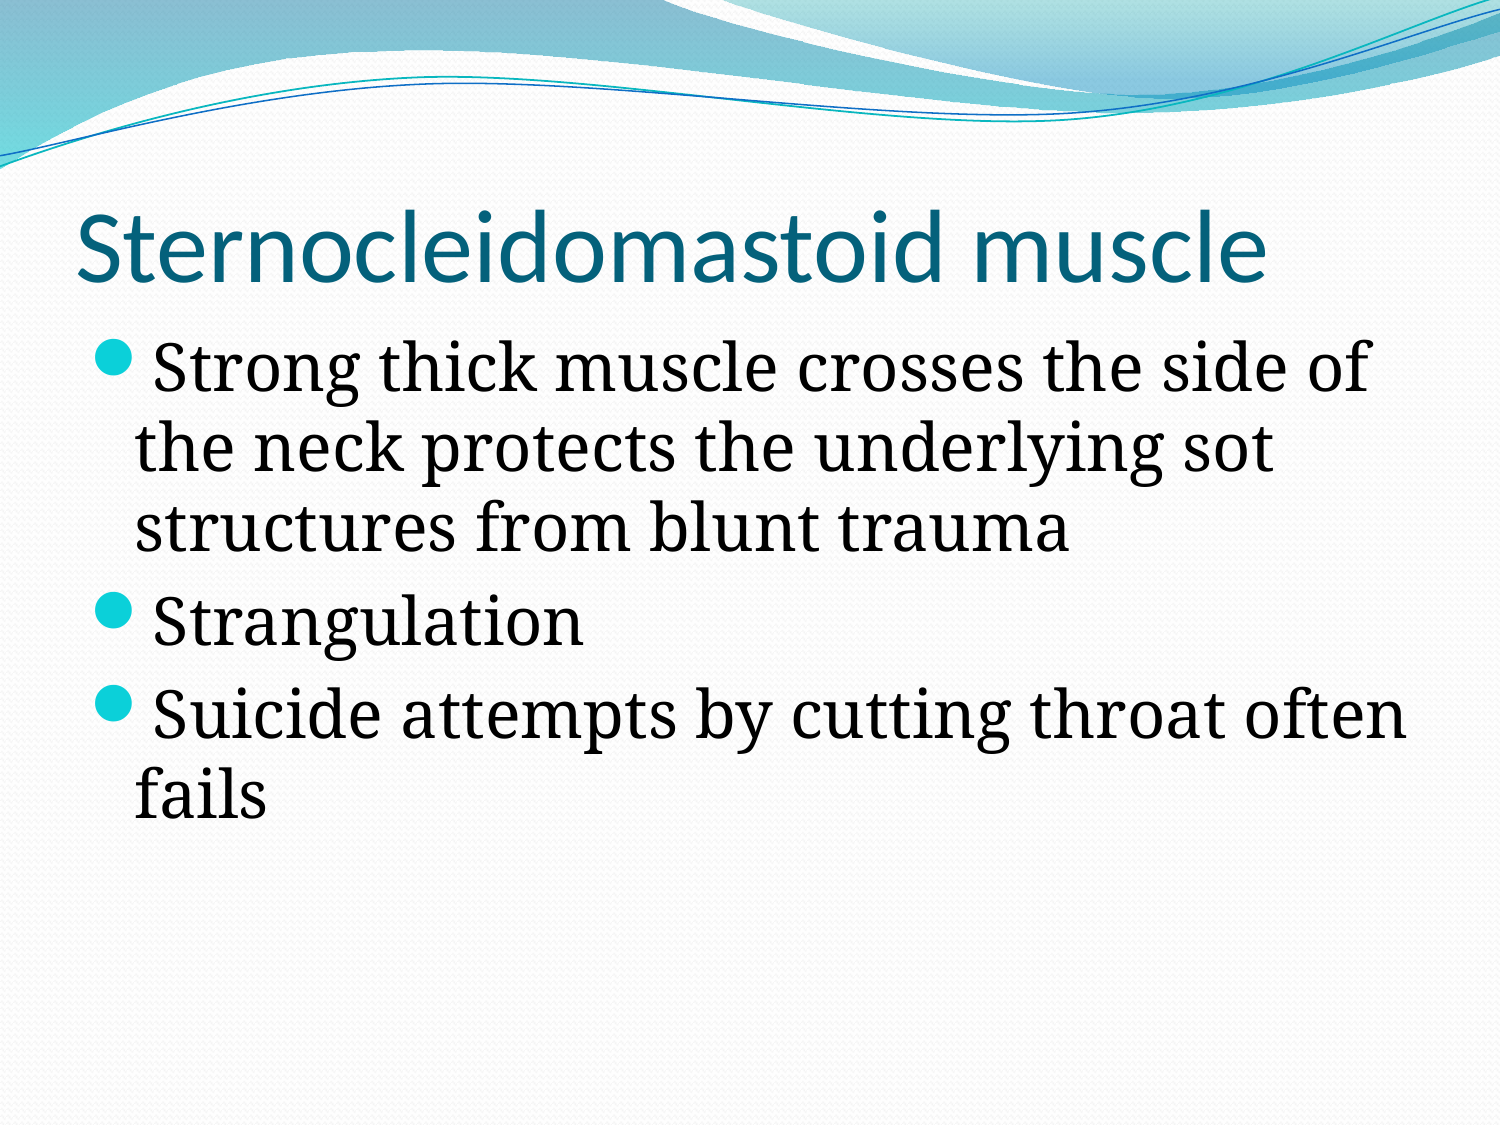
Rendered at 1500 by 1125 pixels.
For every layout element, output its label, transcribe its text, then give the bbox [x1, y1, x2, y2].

title Sternocleidomastoid muscle [75, 115, 1425, 303]
list Strong thick muscle crosses the side of the neck protects the underlying sot structures from blunt trauma Strangulation Suicide attempts by cutting throat often fails [75, 317, 1425, 1038]
